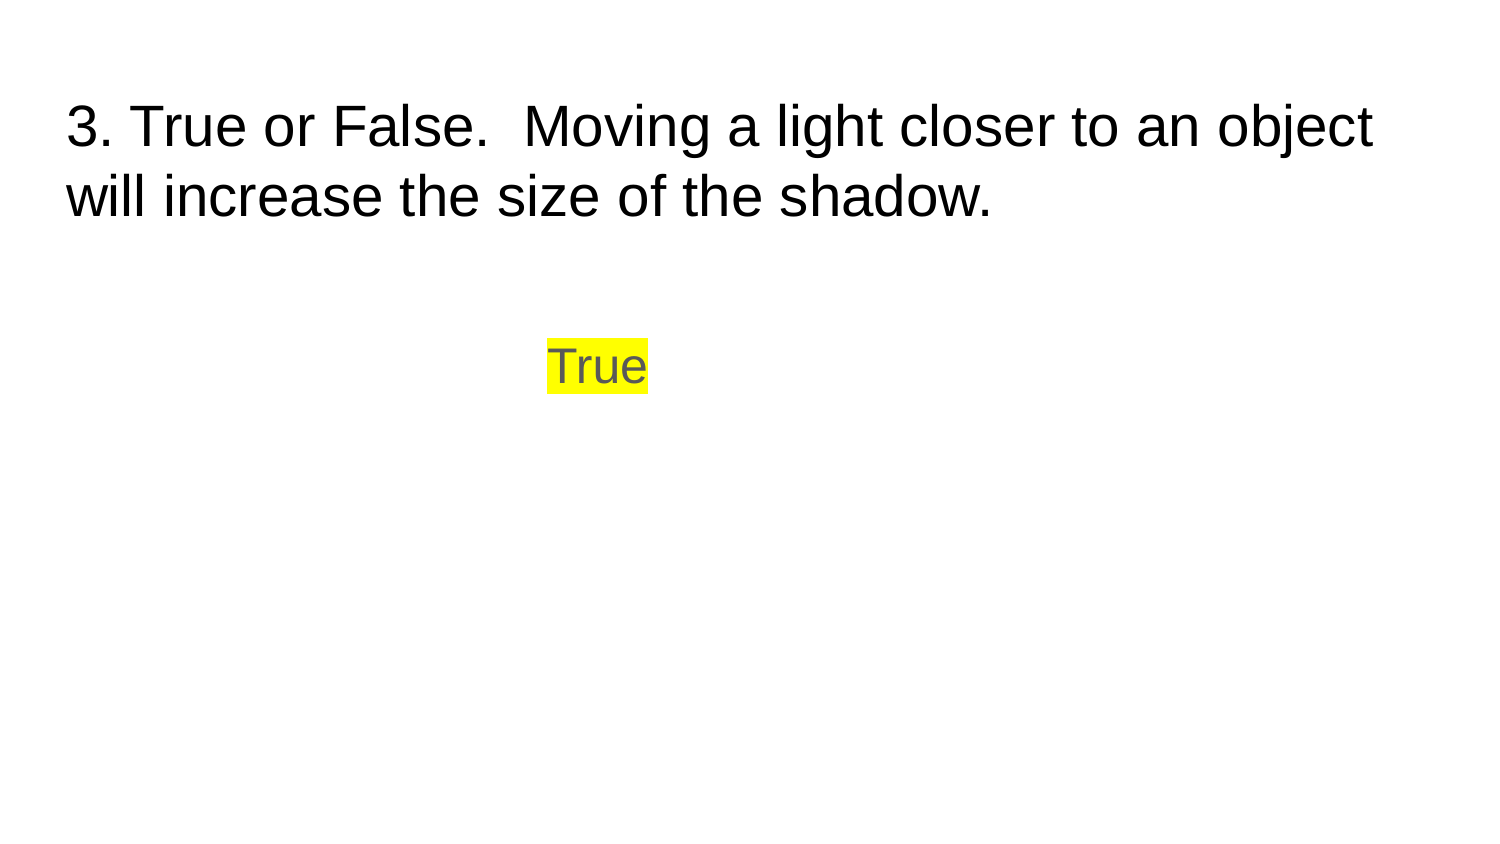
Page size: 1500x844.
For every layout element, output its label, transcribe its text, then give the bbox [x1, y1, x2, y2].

title 3. True or False. Moving a light closer to an object will increase the size of the shadow. [51, 72, 1449, 167]
list True [532, 309, 754, 632]
